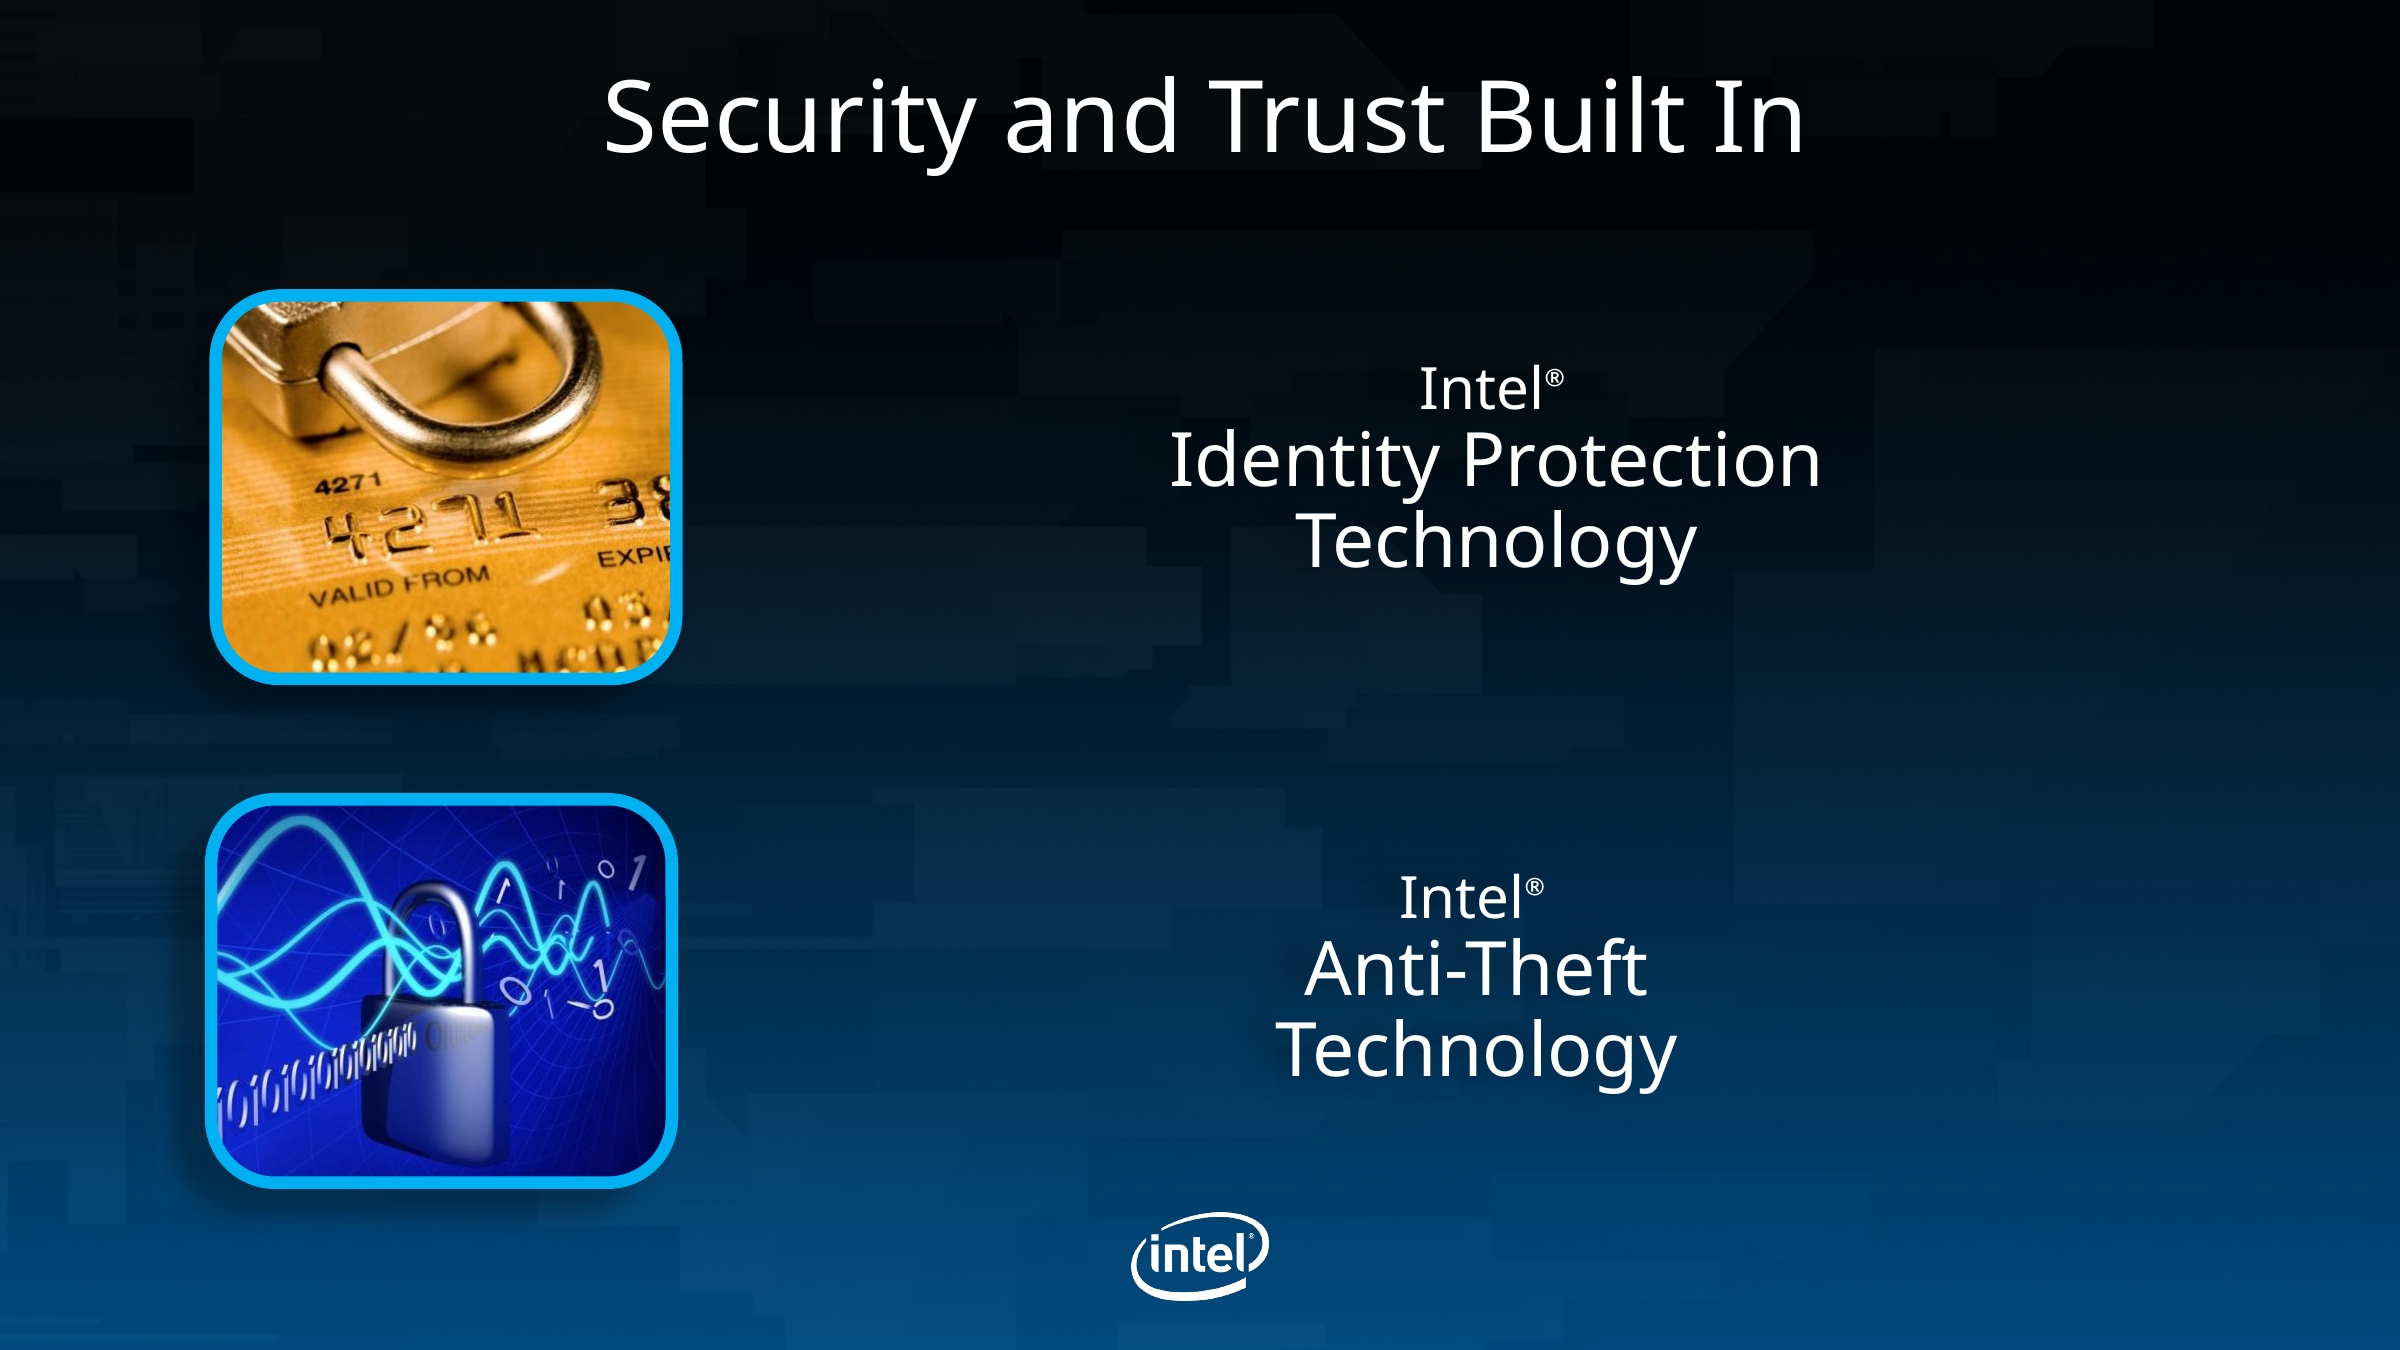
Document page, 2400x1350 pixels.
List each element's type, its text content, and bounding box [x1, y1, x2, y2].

text_box Intel® Identity Protection Technology [822, 327, 2171, 616]
title Security and Trust Built In [125, 0, 2286, 225]
text_box [211, 799, 672, 1183]
picture [0, 0, 2400, 1350]
text_box Intel® Anti-Theft Technology [802, 836, 2151, 1125]
text_box [215, 295, 677, 679]
